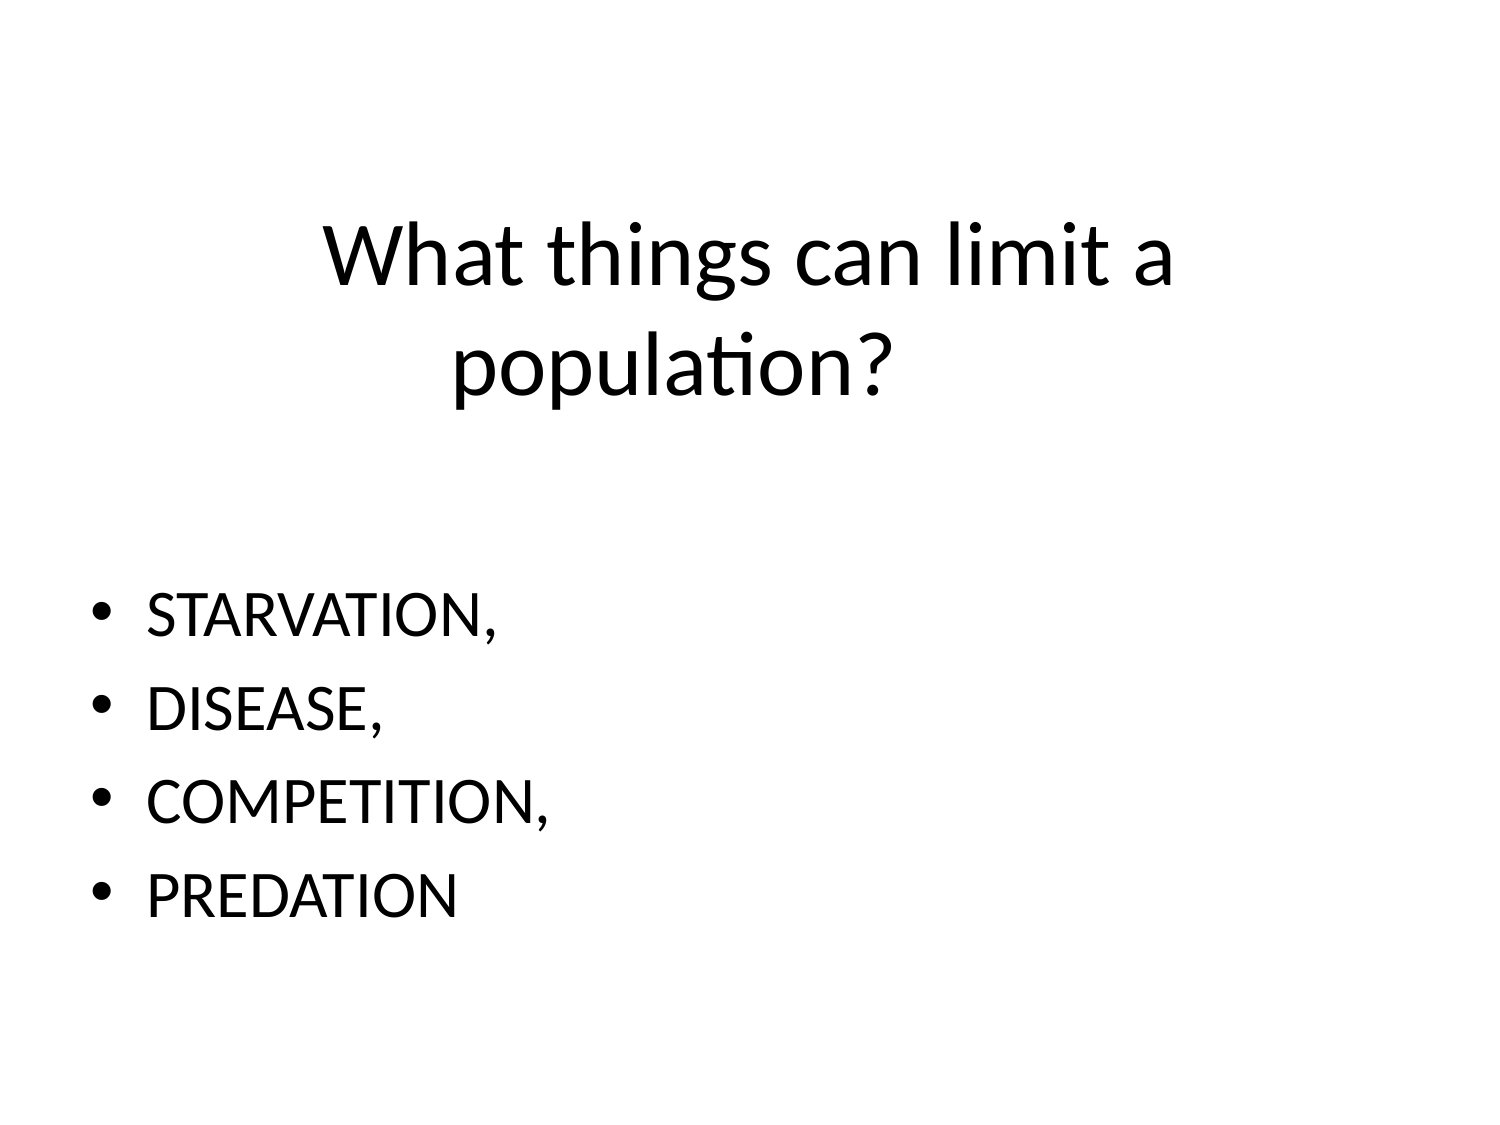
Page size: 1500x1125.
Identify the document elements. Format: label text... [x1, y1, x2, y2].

list STARVATION, DISEASE, COMPETITION, PREDATION [75, 562, 1425, 1005]
title What things can limit a population? [75, 45, 1425, 562]
